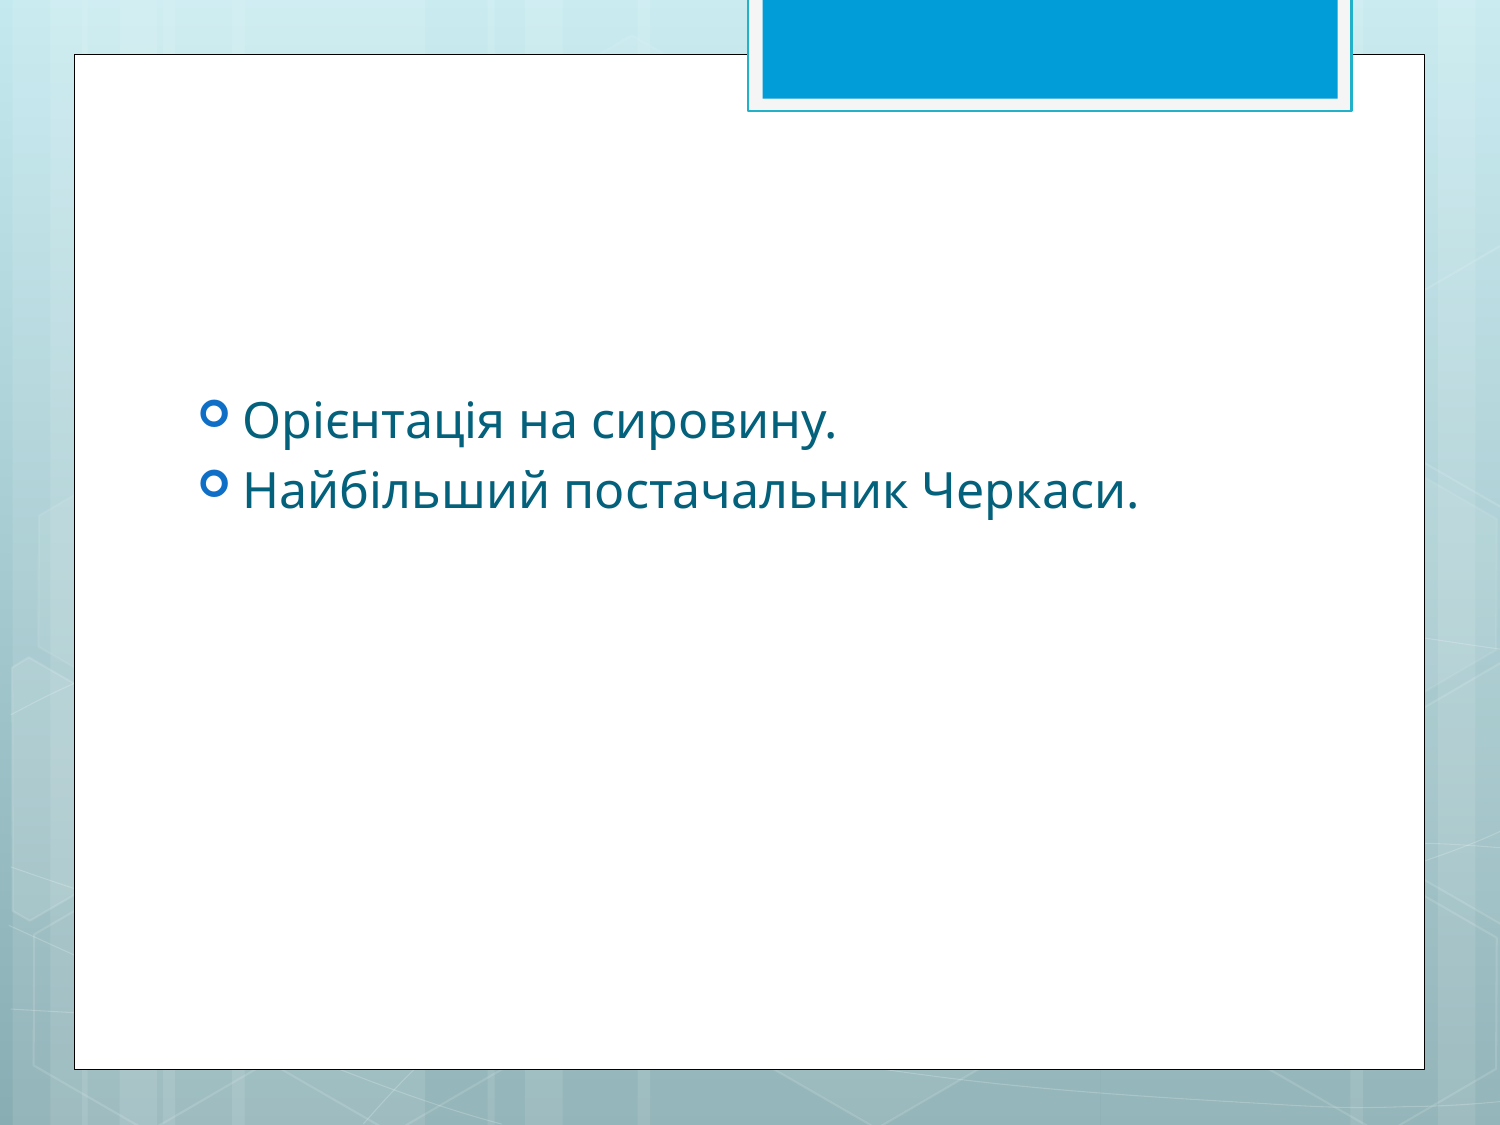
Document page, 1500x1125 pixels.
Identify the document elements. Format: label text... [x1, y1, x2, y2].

list Орієнтація на сировину. Найбільший постачальник Черкаси. [171, 381, 1283, 957]
